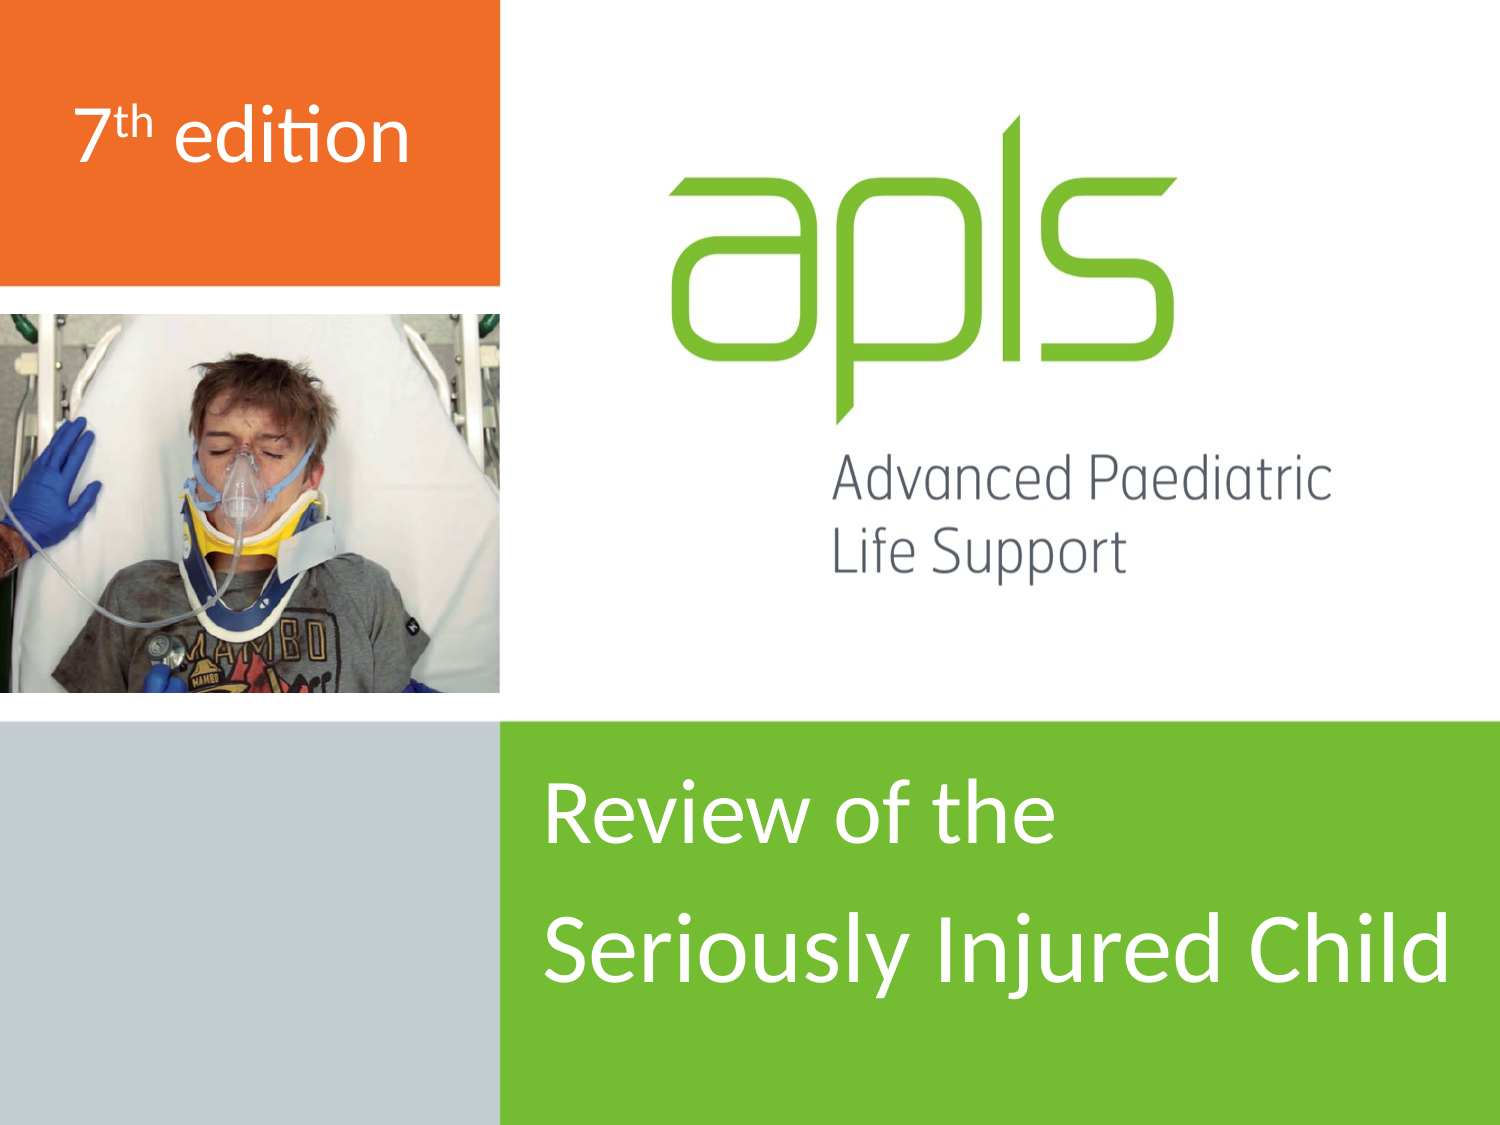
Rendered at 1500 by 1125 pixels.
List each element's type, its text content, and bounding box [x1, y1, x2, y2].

text_box 7th edition [56, 71, 450, 187]
list Review of the Seriously Injured Child [527, 742, 1500, 1106]
picture [0, 0, 1500, 1125]
